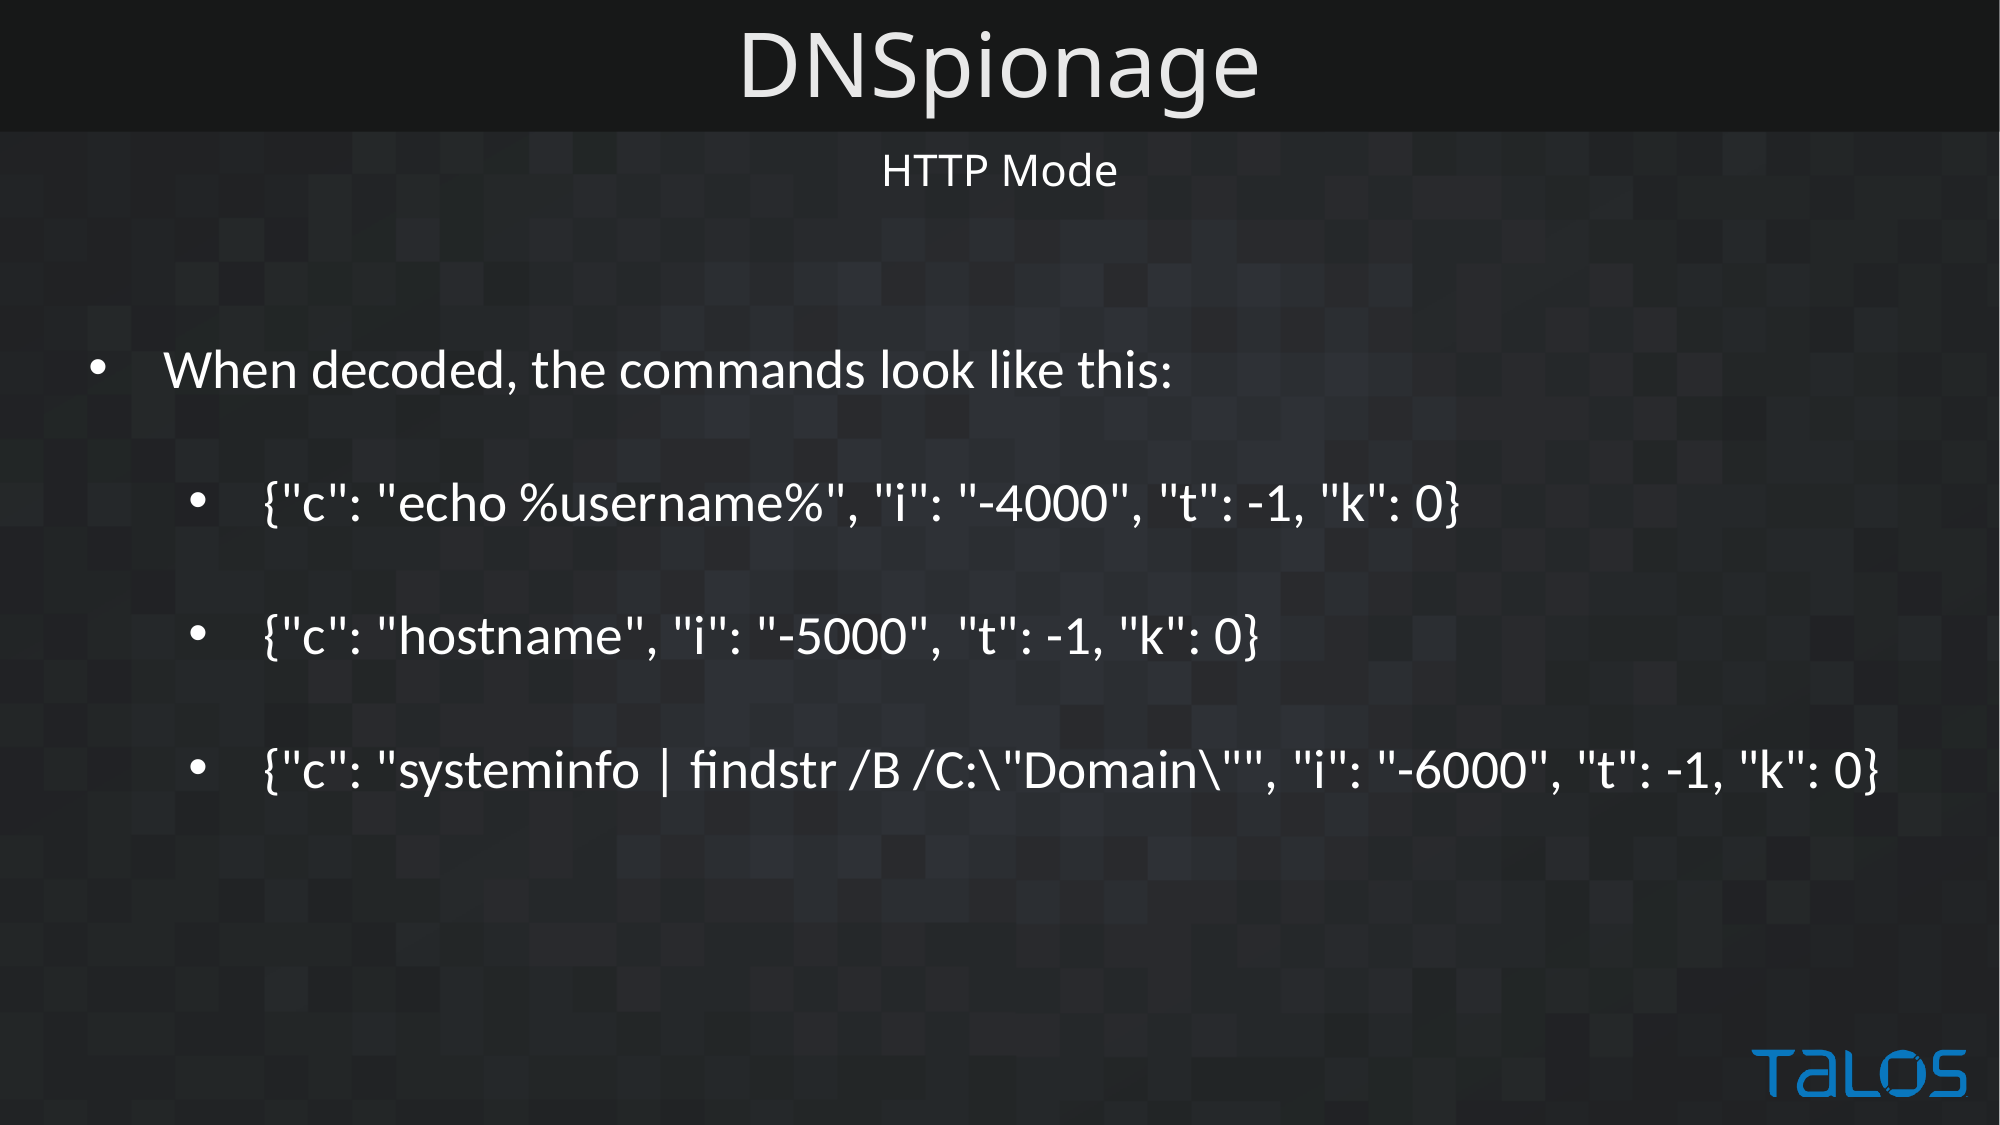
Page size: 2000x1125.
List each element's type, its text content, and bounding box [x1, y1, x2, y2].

title DNSpionage [0, 0, 2000, 131]
subtitle HTTP Mode [0, 132, 2000, 253]
text_box When decoded, the commands look like this: {"c": "echo %username%", "i": "-4000", "t": -1, "k": 0} {"c": "hostname", "i": "-5000", "t": -1, "k": 0} {"c": "systeminfo | findstr /B /C:\"Domain\"", "i": "-6000", "t": -1, "k": 0} [73, 325, 1926, 874]
